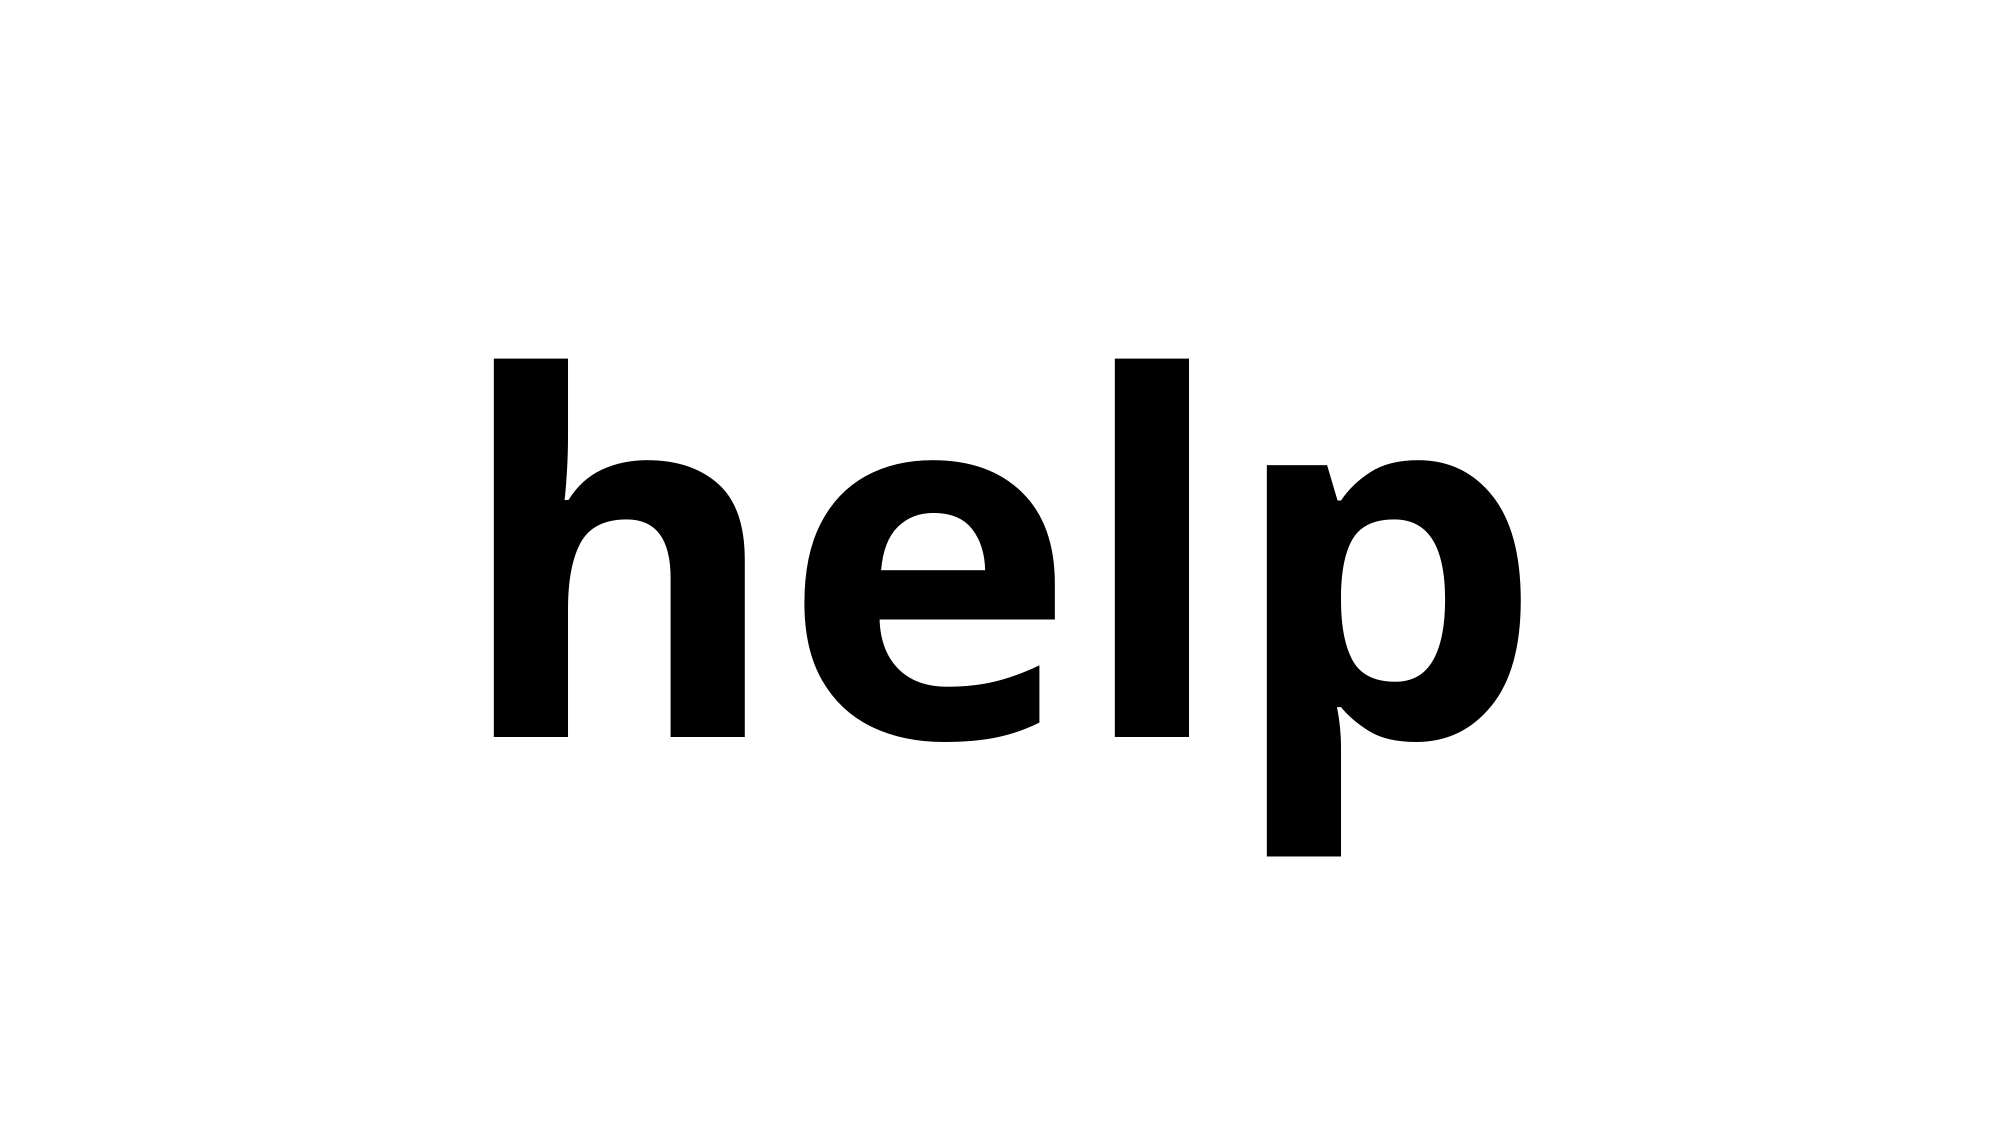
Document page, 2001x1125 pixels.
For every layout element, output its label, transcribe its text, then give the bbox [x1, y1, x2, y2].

list help [137, 299, 1863, 1014]
